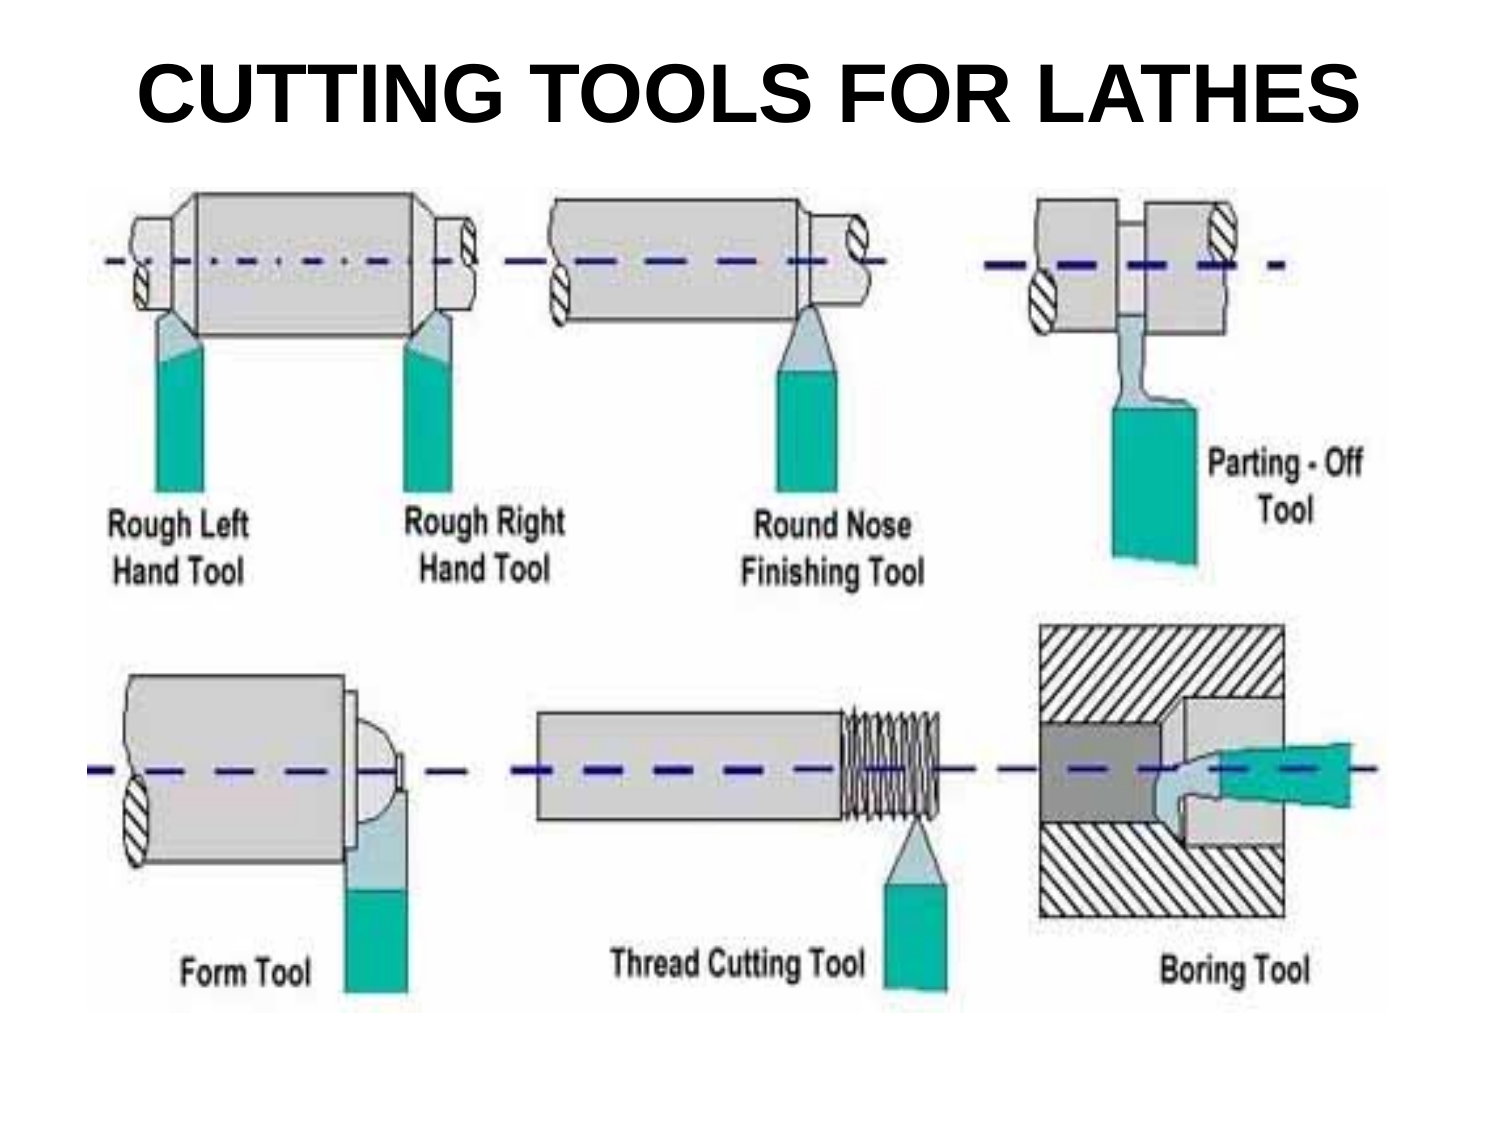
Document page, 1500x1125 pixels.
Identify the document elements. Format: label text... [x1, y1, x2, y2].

title CUTTING TOOLS FOR LATHES [75, 45, 1425, 233]
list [87, 187, 1388, 1013]
